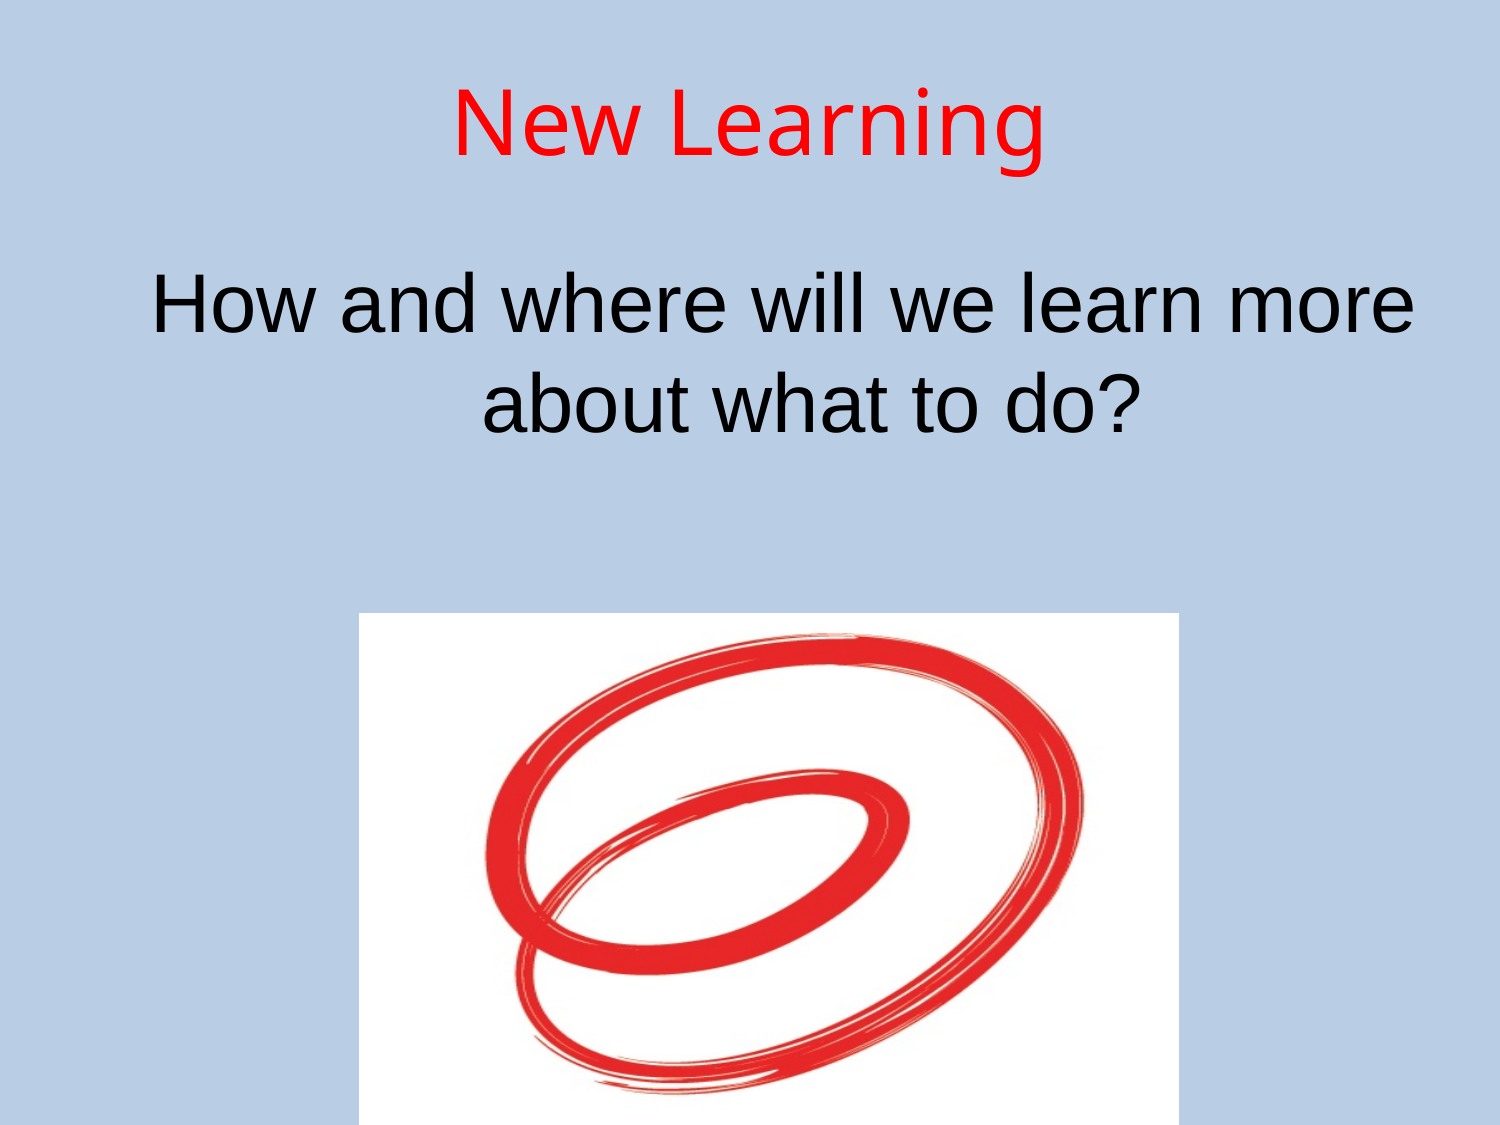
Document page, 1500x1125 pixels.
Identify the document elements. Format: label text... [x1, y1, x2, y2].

title New Learning [0, 37, 1500, 200]
picture [359, 613, 1179, 1125]
list How and where will we learn more about what to do? [68, 241, 1500, 985]
